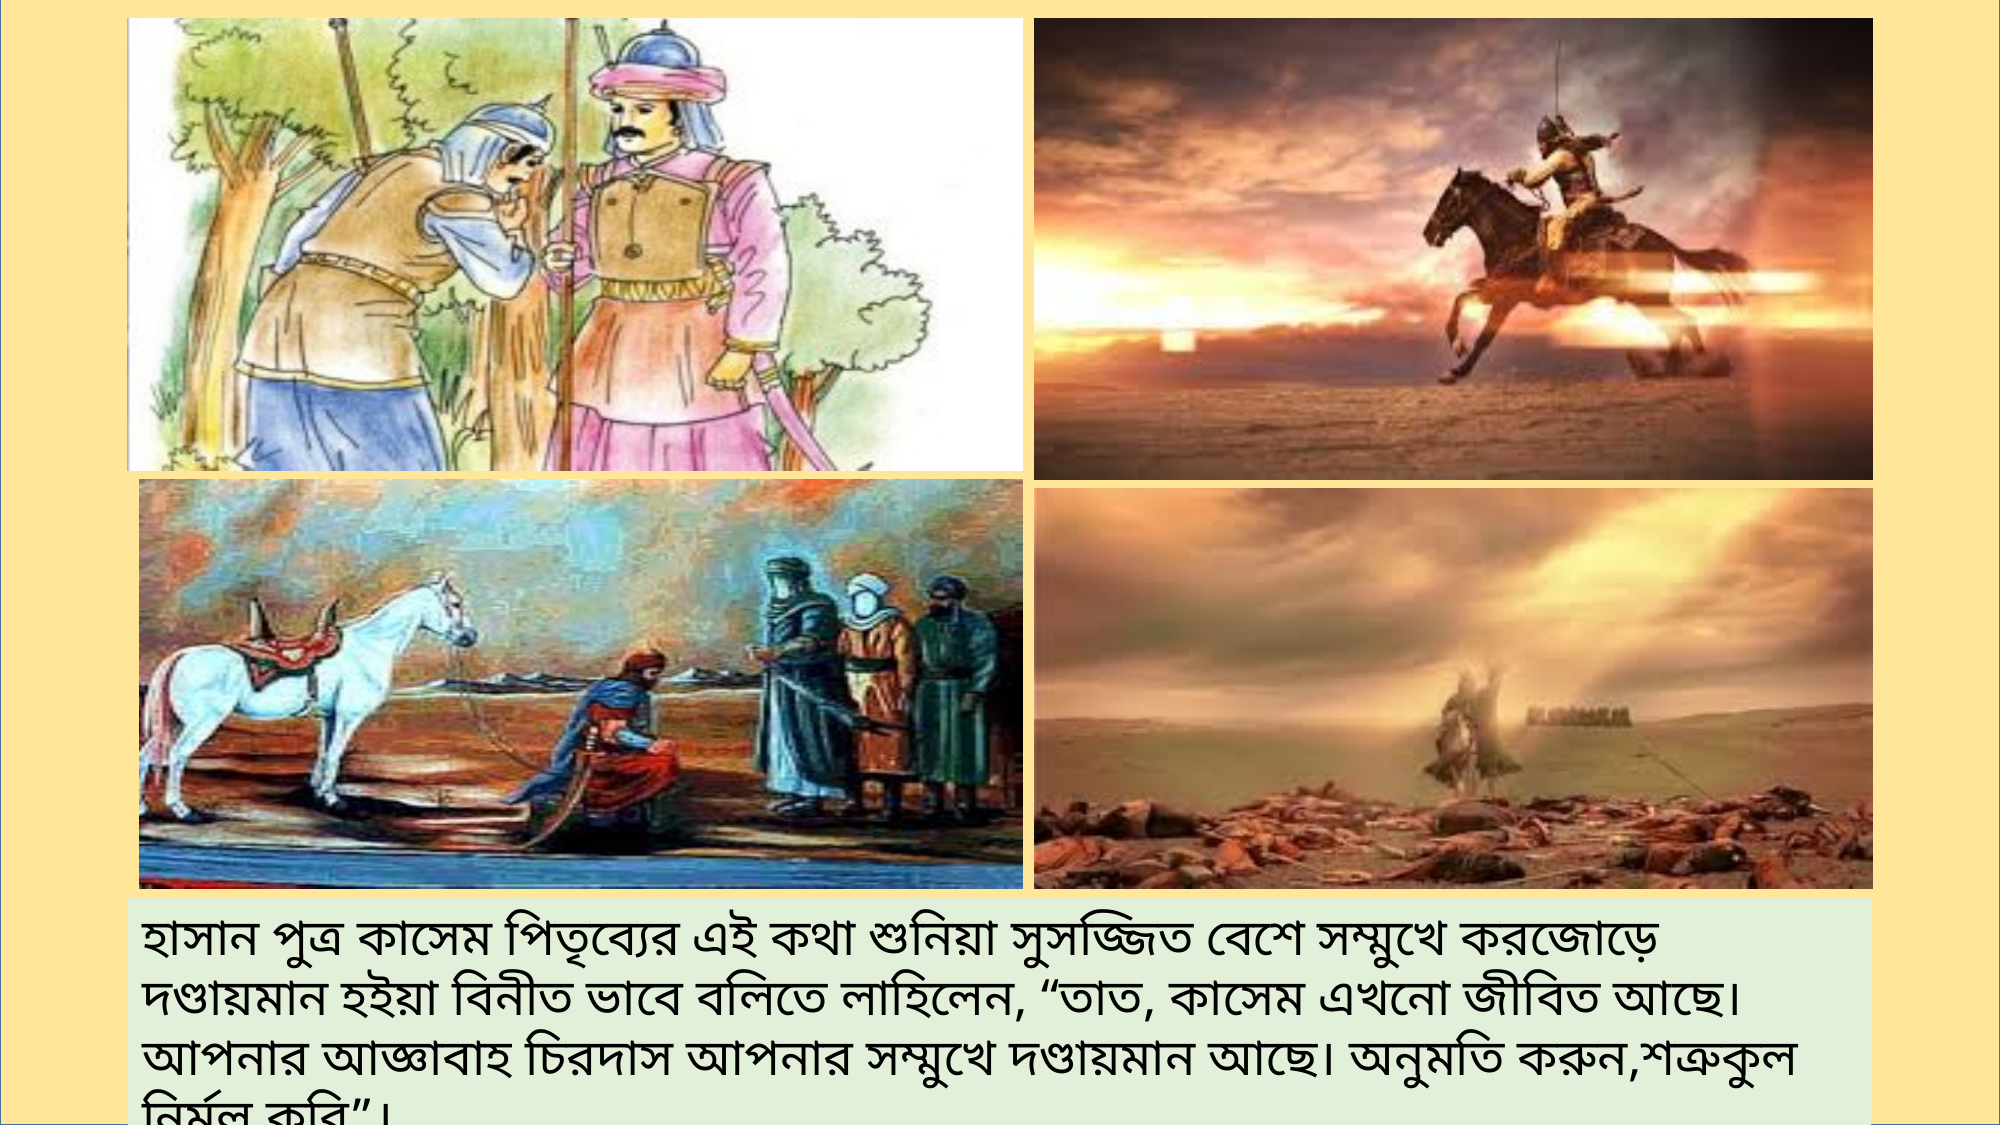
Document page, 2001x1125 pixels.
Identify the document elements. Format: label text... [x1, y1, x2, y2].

picture [139, 479, 1023, 889]
picture [127, 18, 1023, 471]
text_box হাসান পুত্র কাসেম পিতৃব্যের এই কথা শুনিয়া সুসজ্জিত বেশে সম্মুখে করজোড়ে দণ্ডায়মান হইয়া বিনীত ভাবে বলিতে লাহিলেন, “তাত, কাসেম এখনো জীবিত আছে। আপনার আজ্ঞাবাহ চিরদাস আপনার সম্মুখে দণ্ডায়মান আছে। অনুমতি করুন,শত্রুকুল নির্মূল করি”। [127, 897, 1872, 1125]
picture [1034, 18, 1873, 480]
text_box [0, 0, 2000, 1125]
picture [1034, 488, 1873, 889]
